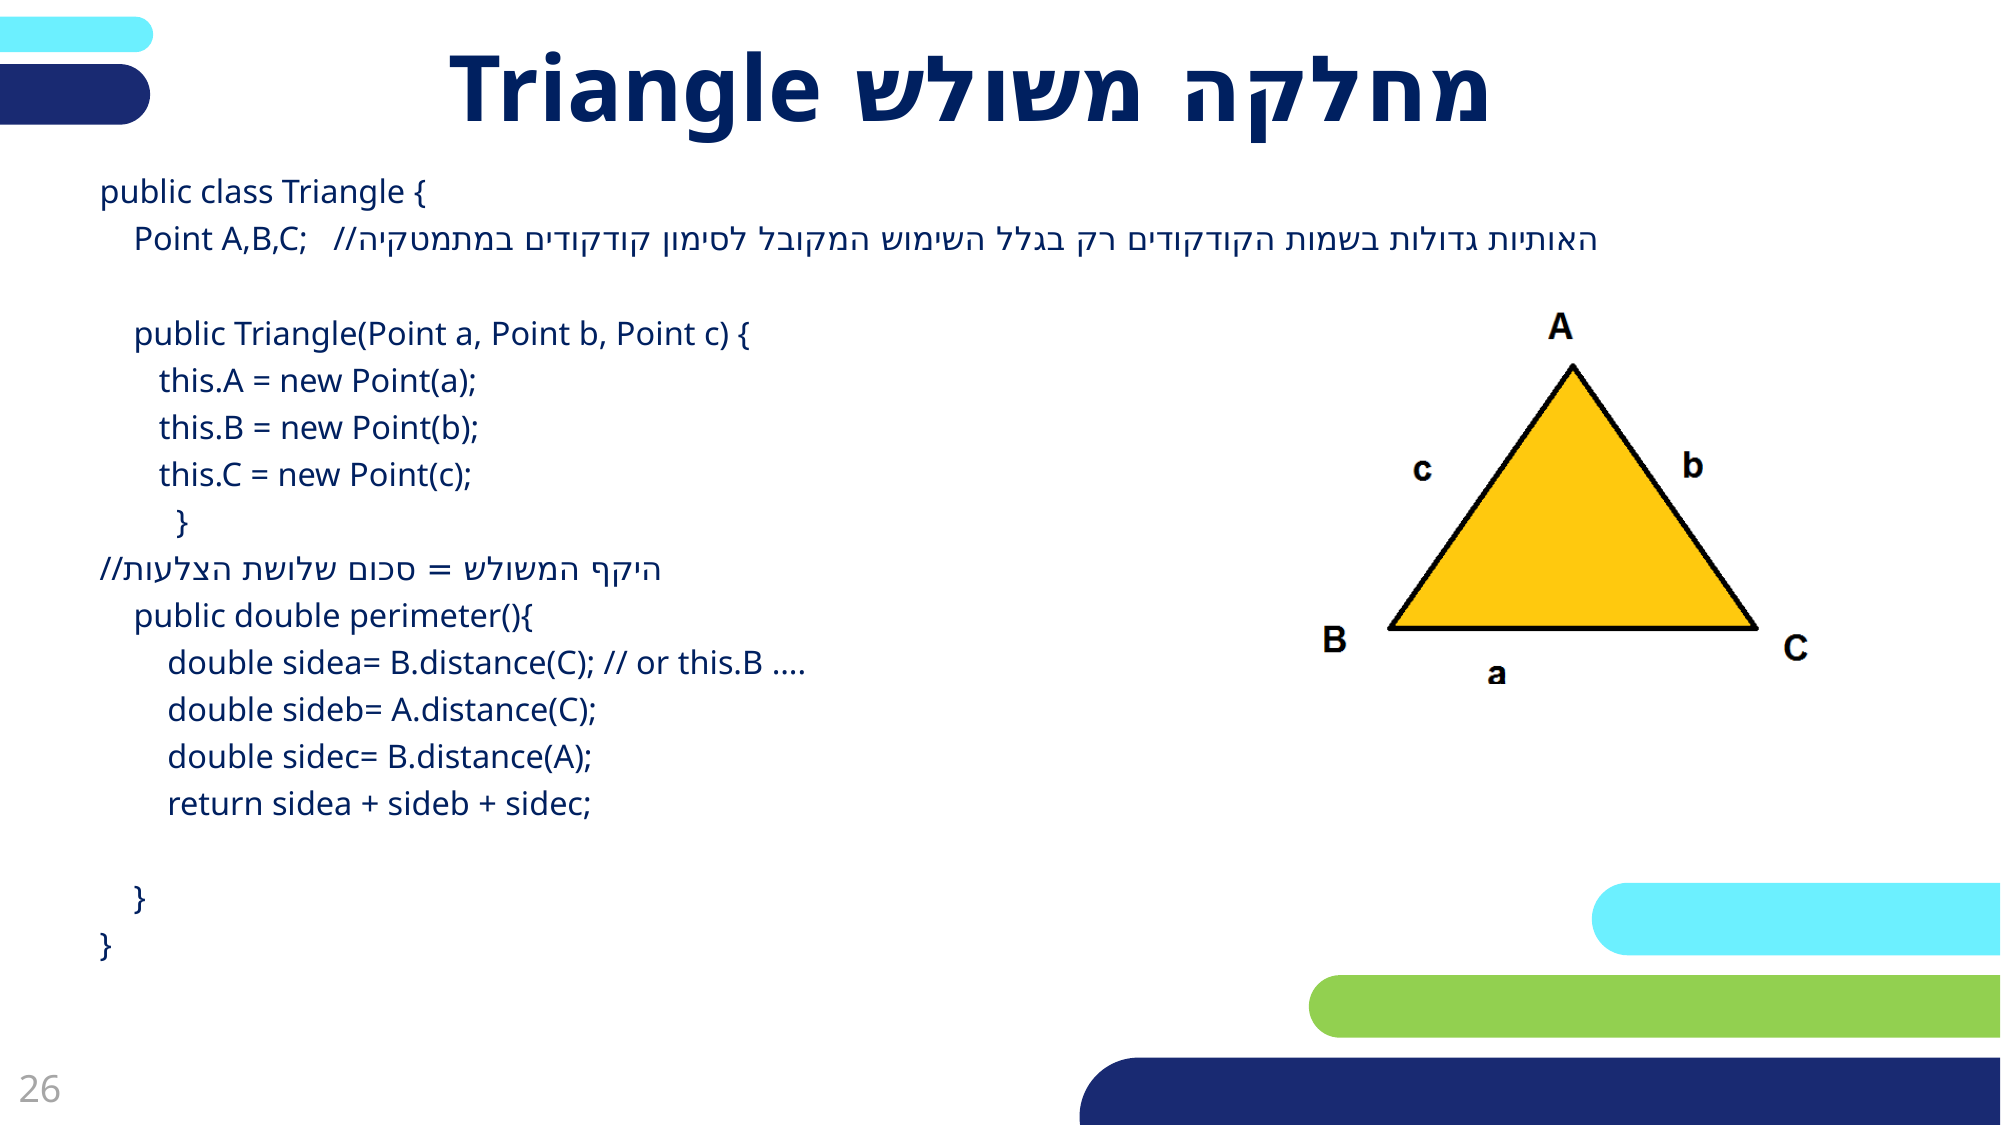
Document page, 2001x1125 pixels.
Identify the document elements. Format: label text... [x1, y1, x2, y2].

picture [1262, 301, 1845, 684]
list public class Triangle { Point A,B,C; //האותיות גדולות בשמות הקודקודים רק בגלל השימוש המקובל לסימון קודקודים במתמטקיה public Triangle(Point a, Point b, Point c) { this.A = new Point(a); this.B = new Point(b); this.C = new Point(c); } //היקף המשולש = סכום שלושת הצלעות public double perimeter(){ double sidea= B.distance(C); // or this.B …. double sideb= A.distance(C); double sidec= B.distance(A); return sidea + sideb + sidec; } } [84, 163, 1916, 976]
title מחלקה משולש Triangle [168, 25, 1776, 144]
